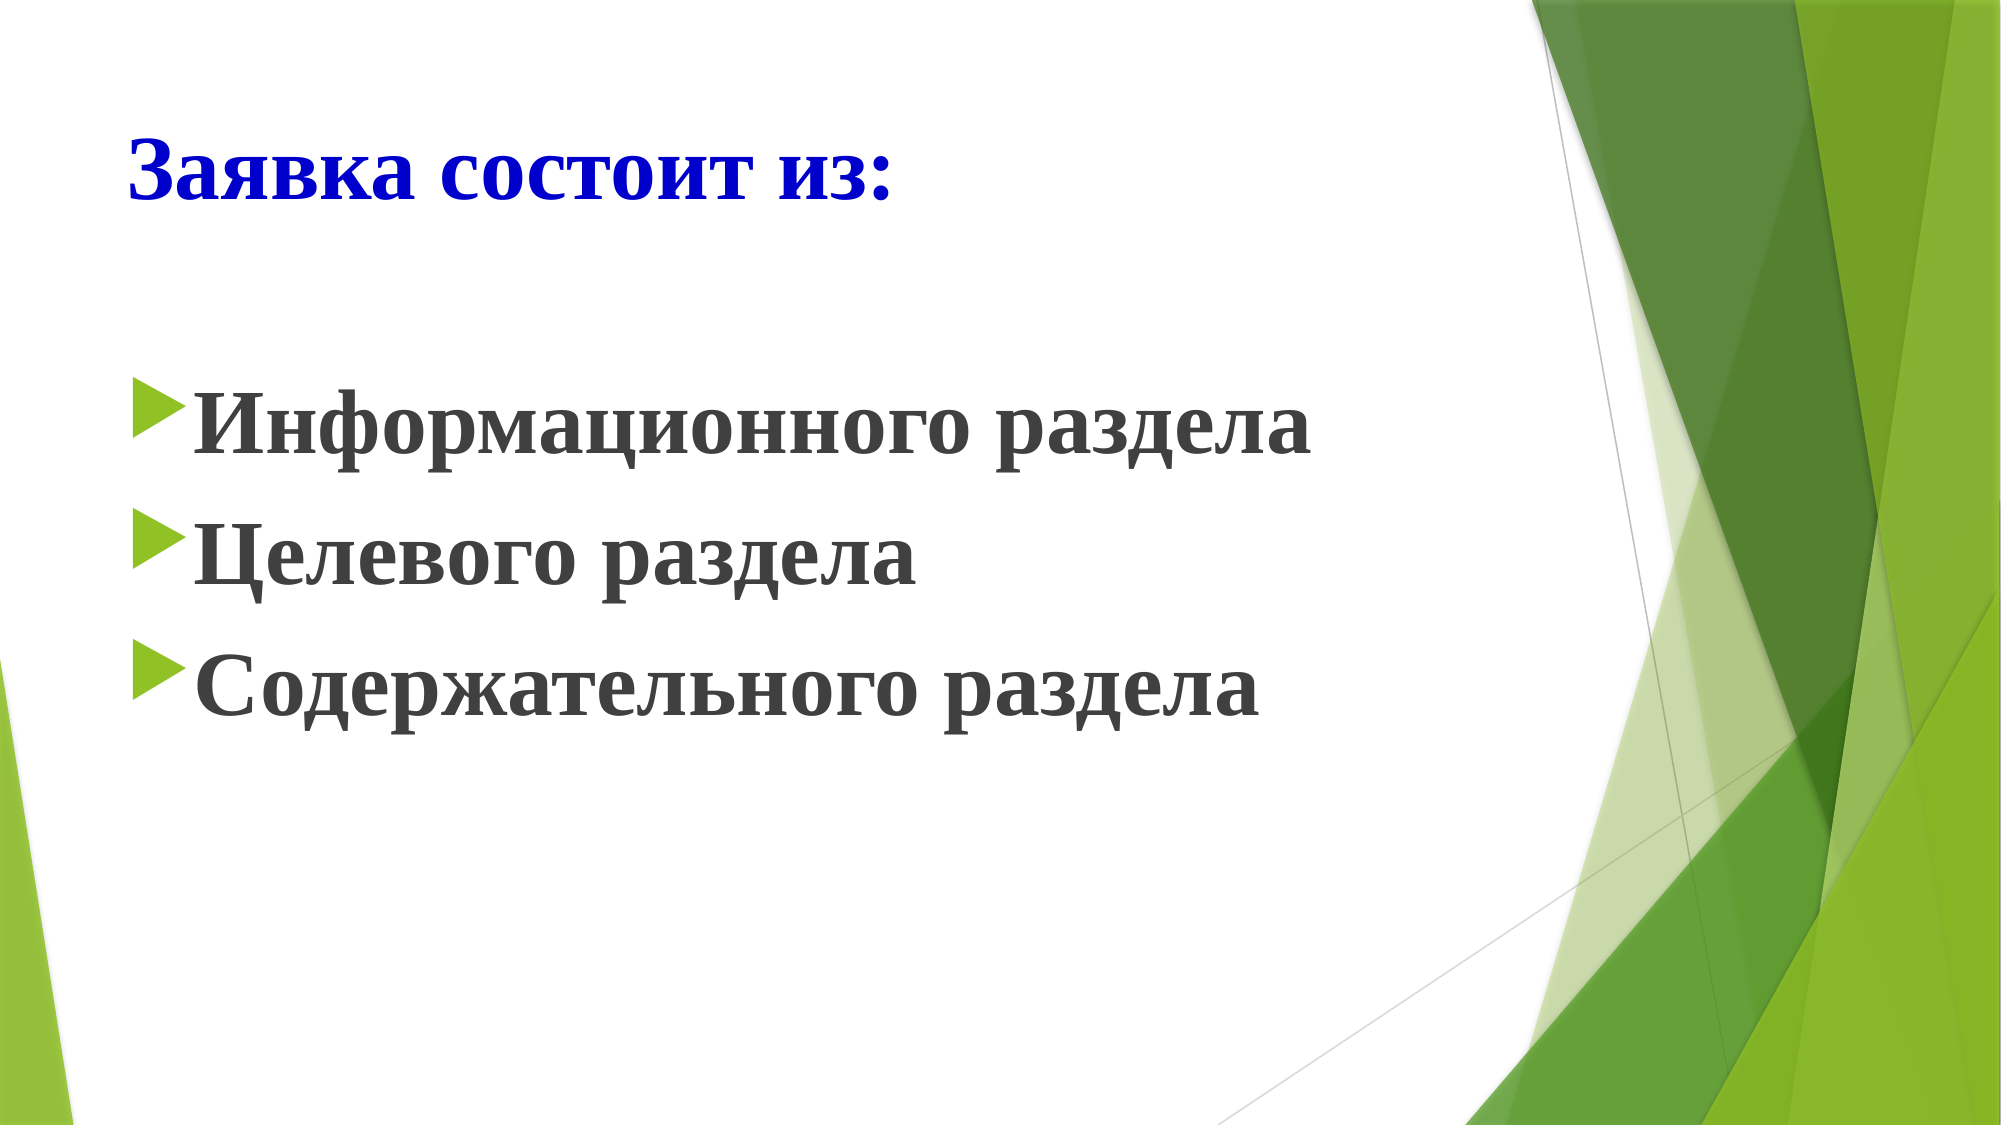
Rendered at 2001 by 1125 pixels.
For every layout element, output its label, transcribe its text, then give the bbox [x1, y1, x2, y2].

title Заявка состоит из: [111, 99, 1522, 317]
list Информационного раздела Целевого раздела Содержательного раздела [111, 354, 1522, 760]
